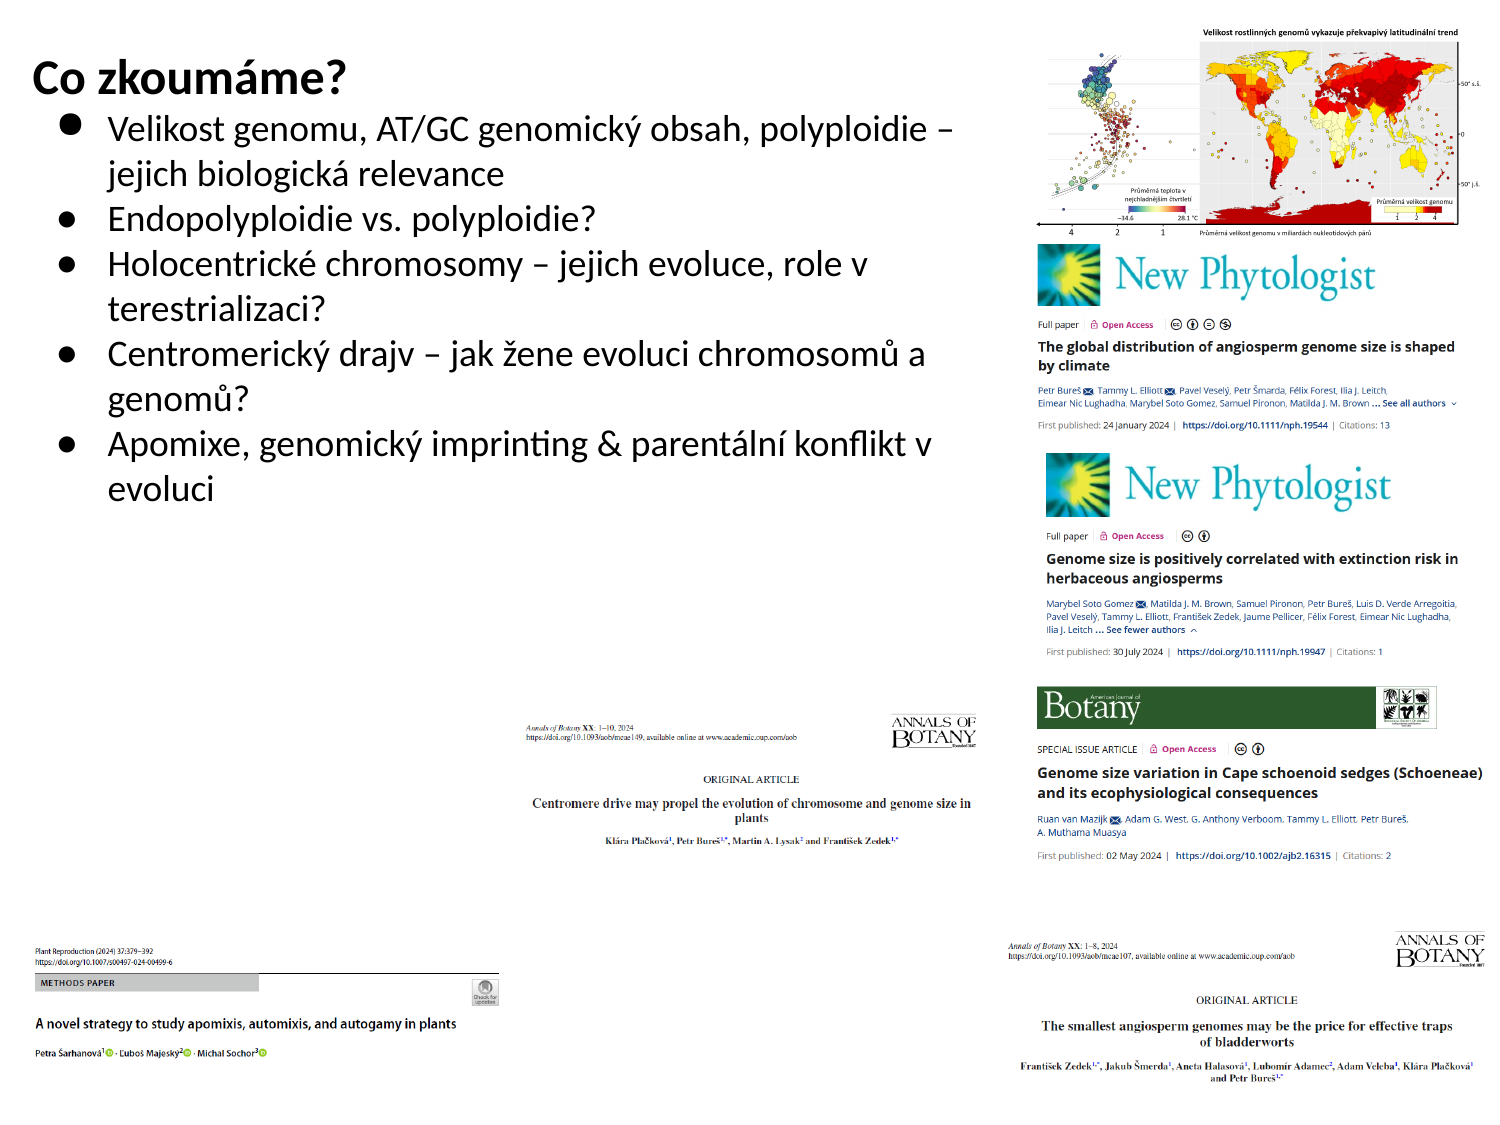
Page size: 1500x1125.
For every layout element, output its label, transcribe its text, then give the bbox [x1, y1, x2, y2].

picture [1003, 927, 1489, 1086]
text_box Co zkoumáme? Velikost genomu, AT/GC genomický obsah, polyploidie – jejich biologická relevance Endopolyploidie vs. polyploidie? Holocentrické chromosomy – jejich evoluce, role v terestrializaci? Centromerický drajv – jak žene evoluci chromosomů a genomů? Apomixe, genomický imprinting & parentální konflikt v evoluci [17, 29, 996, 646]
picture [1033, 240, 1466, 435]
picture [26, 944, 503, 1064]
picture [1033, 27, 1483, 239]
picture [1032, 682, 1491, 865]
picture [519, 709, 981, 854]
picture [1042, 449, 1474, 661]
